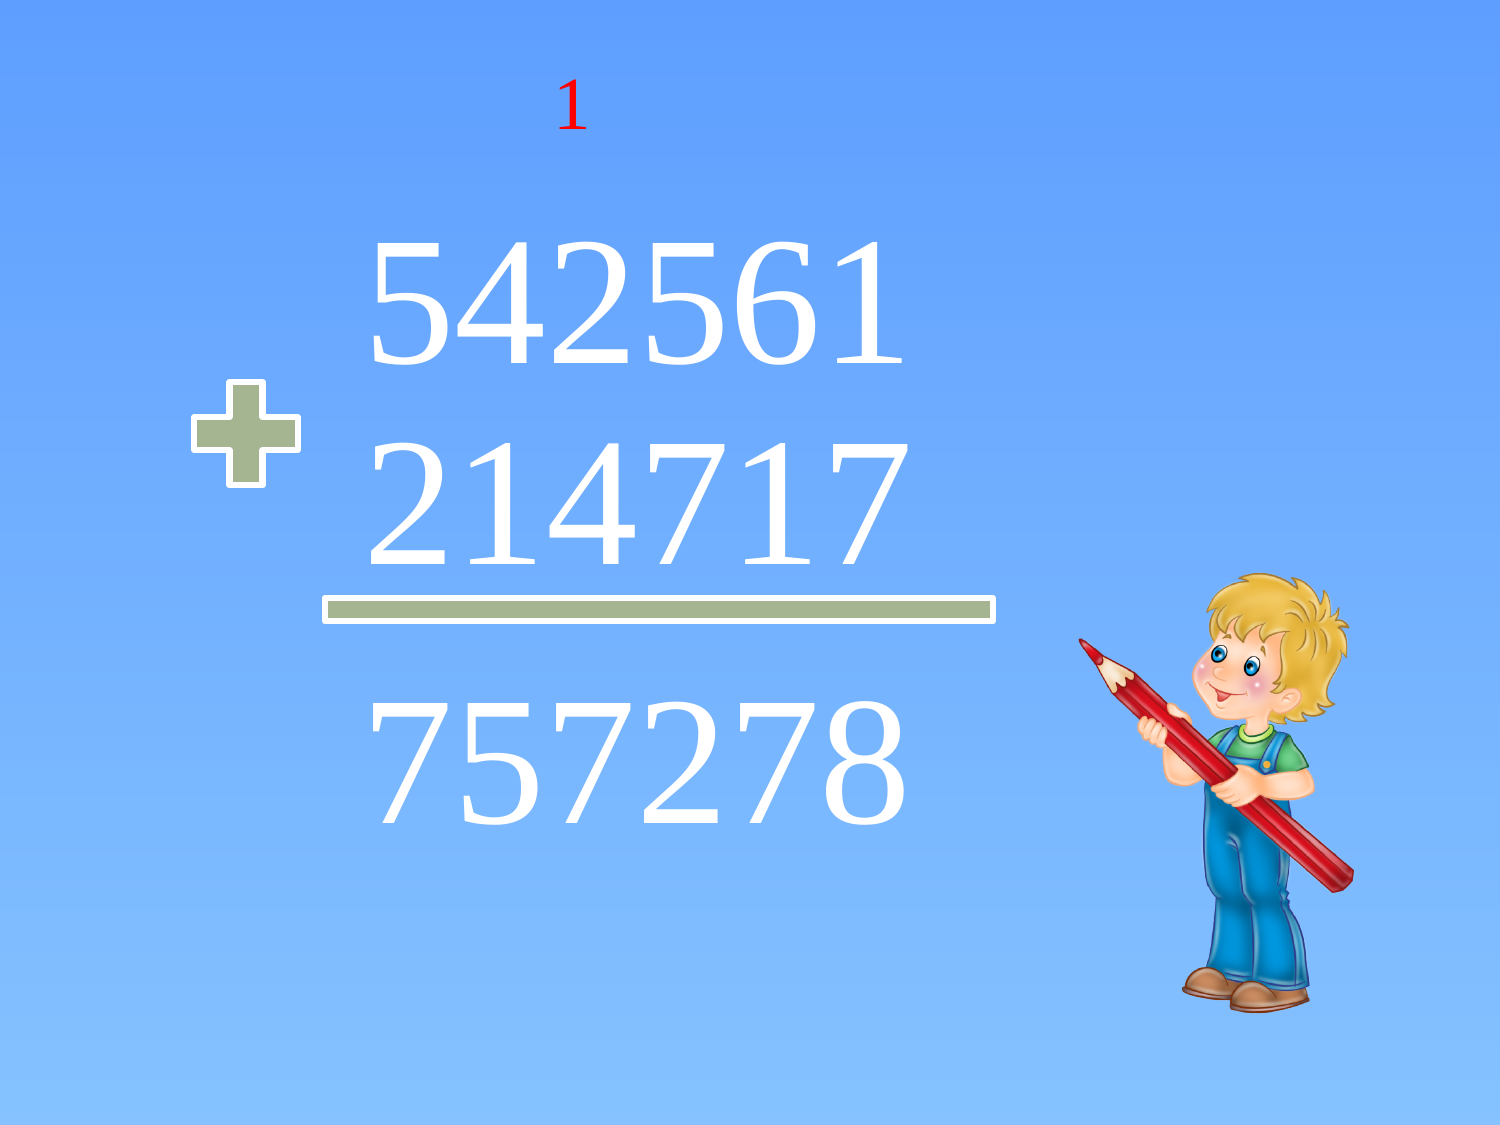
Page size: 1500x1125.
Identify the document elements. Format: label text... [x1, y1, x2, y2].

text_box [191, 379, 301, 488]
text_box 1 [539, 46, 622, 152]
text_box 542561 [348, 172, 1081, 408]
text_box 757278 [301, 633, 1035, 868]
text_box [322, 595, 996, 624]
picture [1046, 527, 1383, 1041]
text_box 214717 [348, 373, 963, 595]
